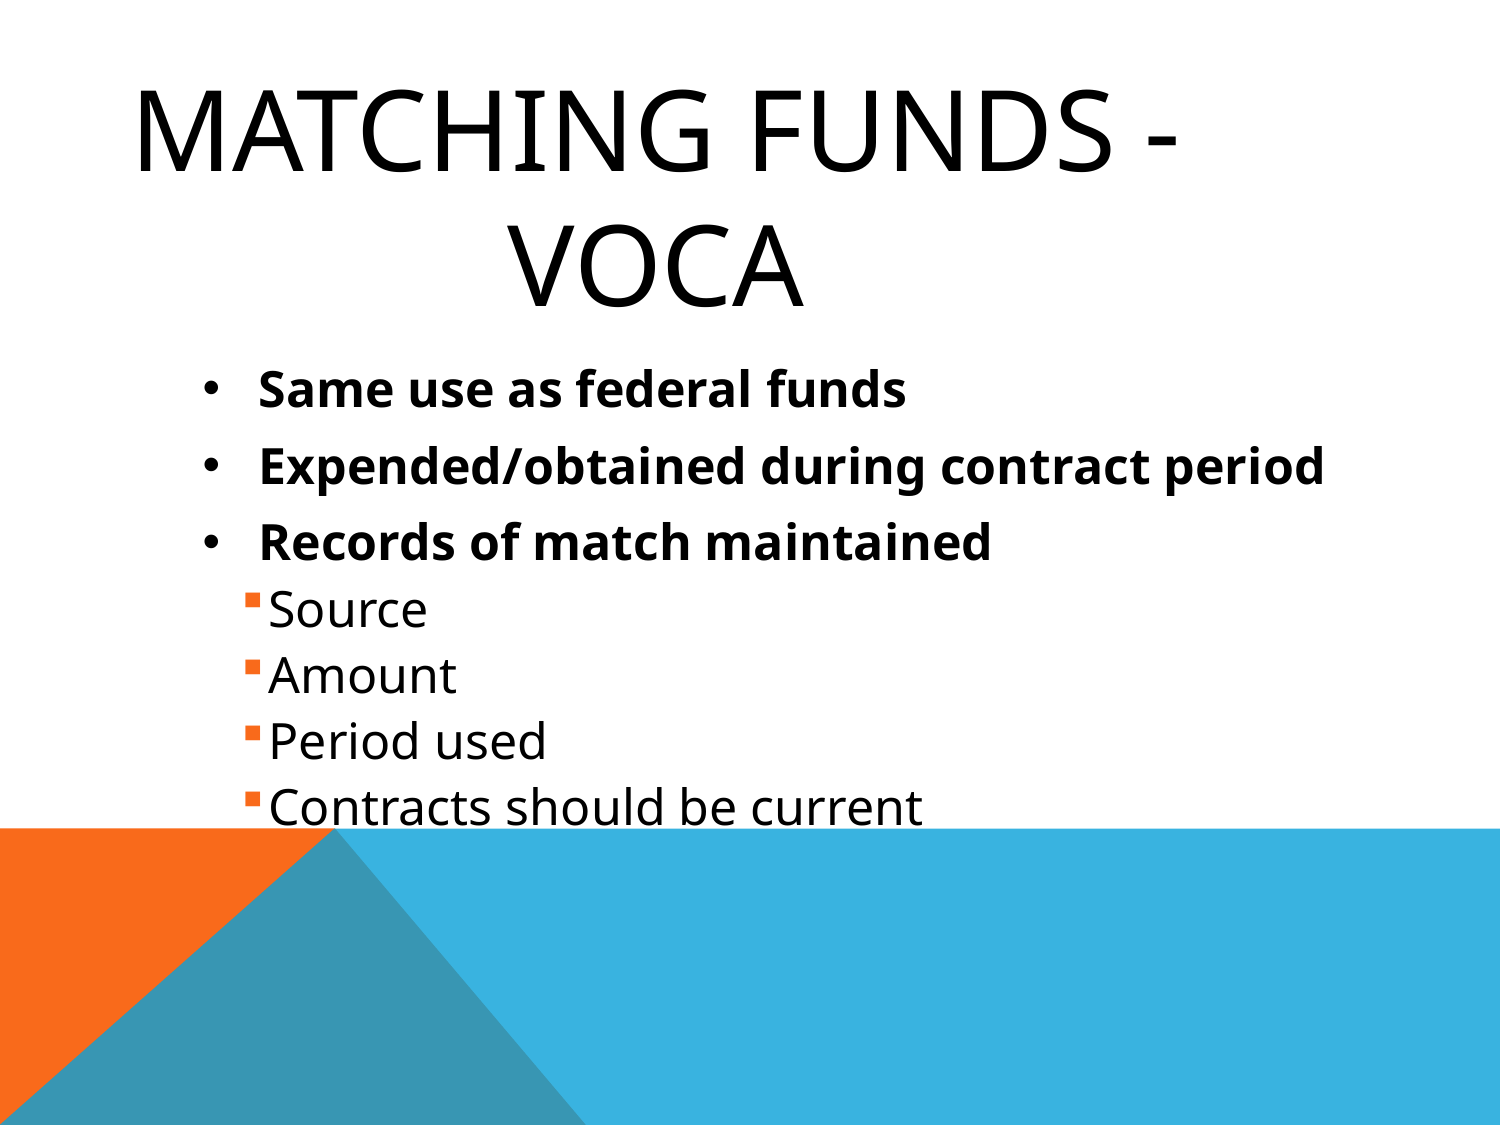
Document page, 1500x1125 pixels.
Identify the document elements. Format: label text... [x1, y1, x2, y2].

list Same use as federal funds Expended/obtained during contract period Records of match maintained Source Amount Period used Contracts should be current [187, 350, 1500, 963]
title Matching Funds - VOCA [0, 99, 1313, 288]
